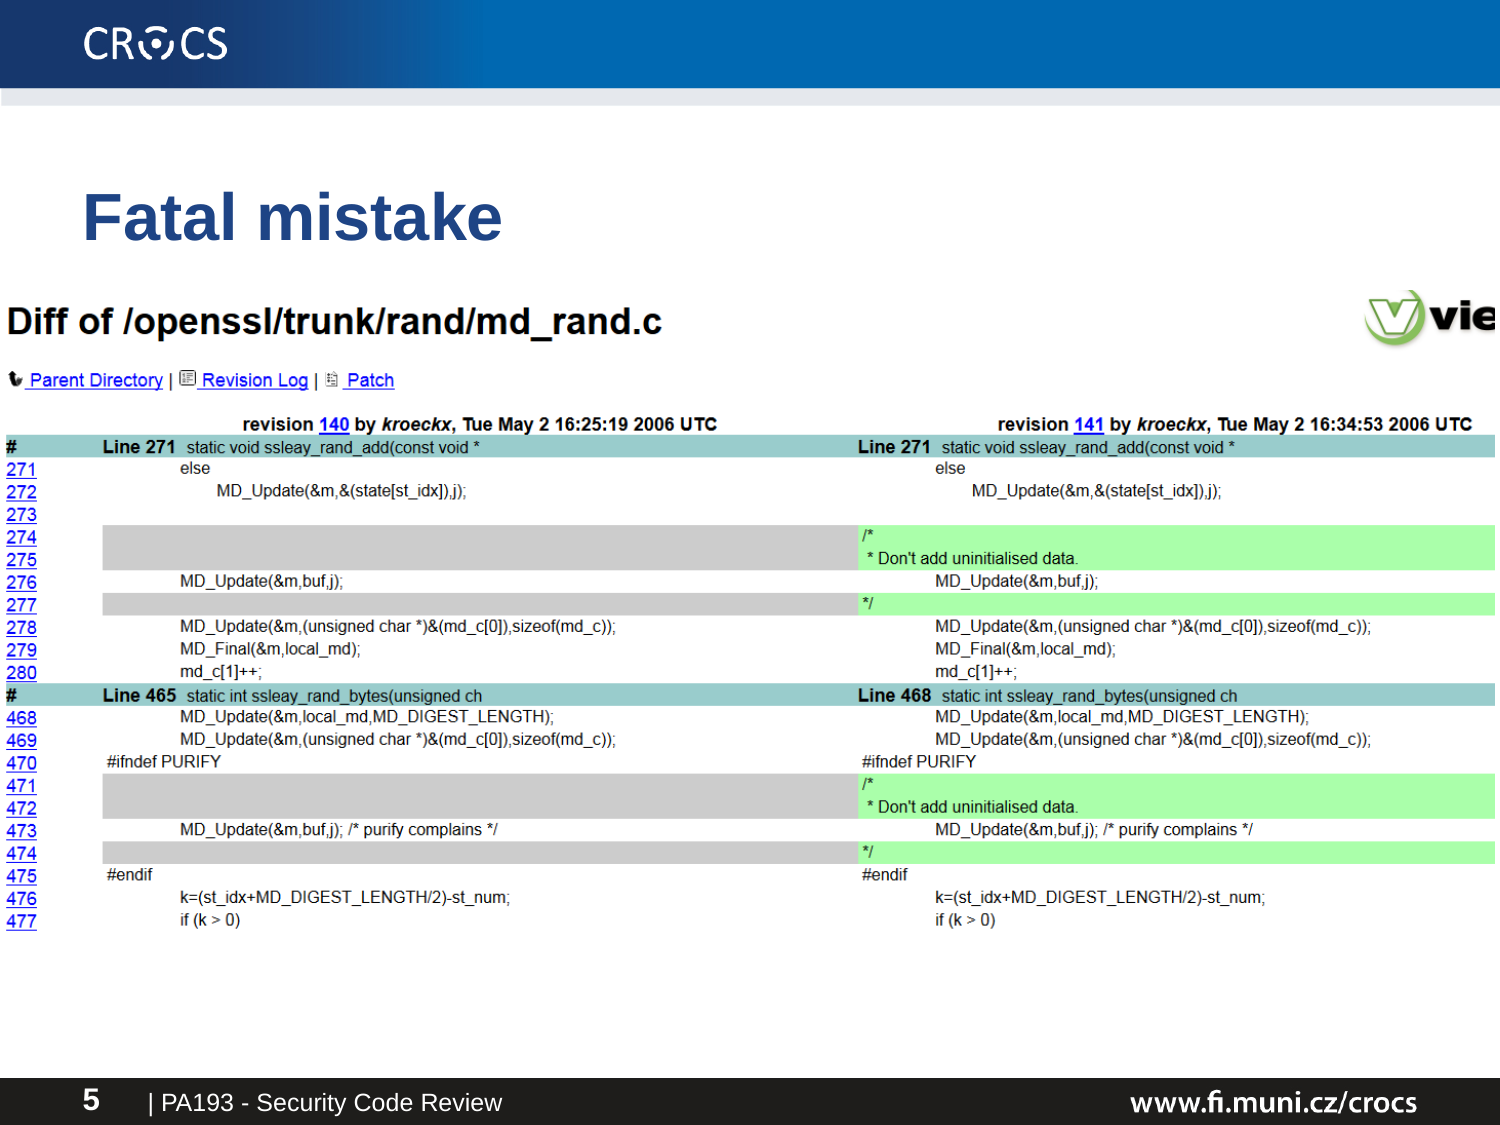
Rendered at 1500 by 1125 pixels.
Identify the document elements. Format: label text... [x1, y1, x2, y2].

title Fatal mistake [82, 148, 1433, 280]
picture [0, 0, 1500, 1125]
slide_number 5 [82, 1078, 147, 1125]
footer | PA193 - Security Code Review [147, 1078, 987, 1125]
